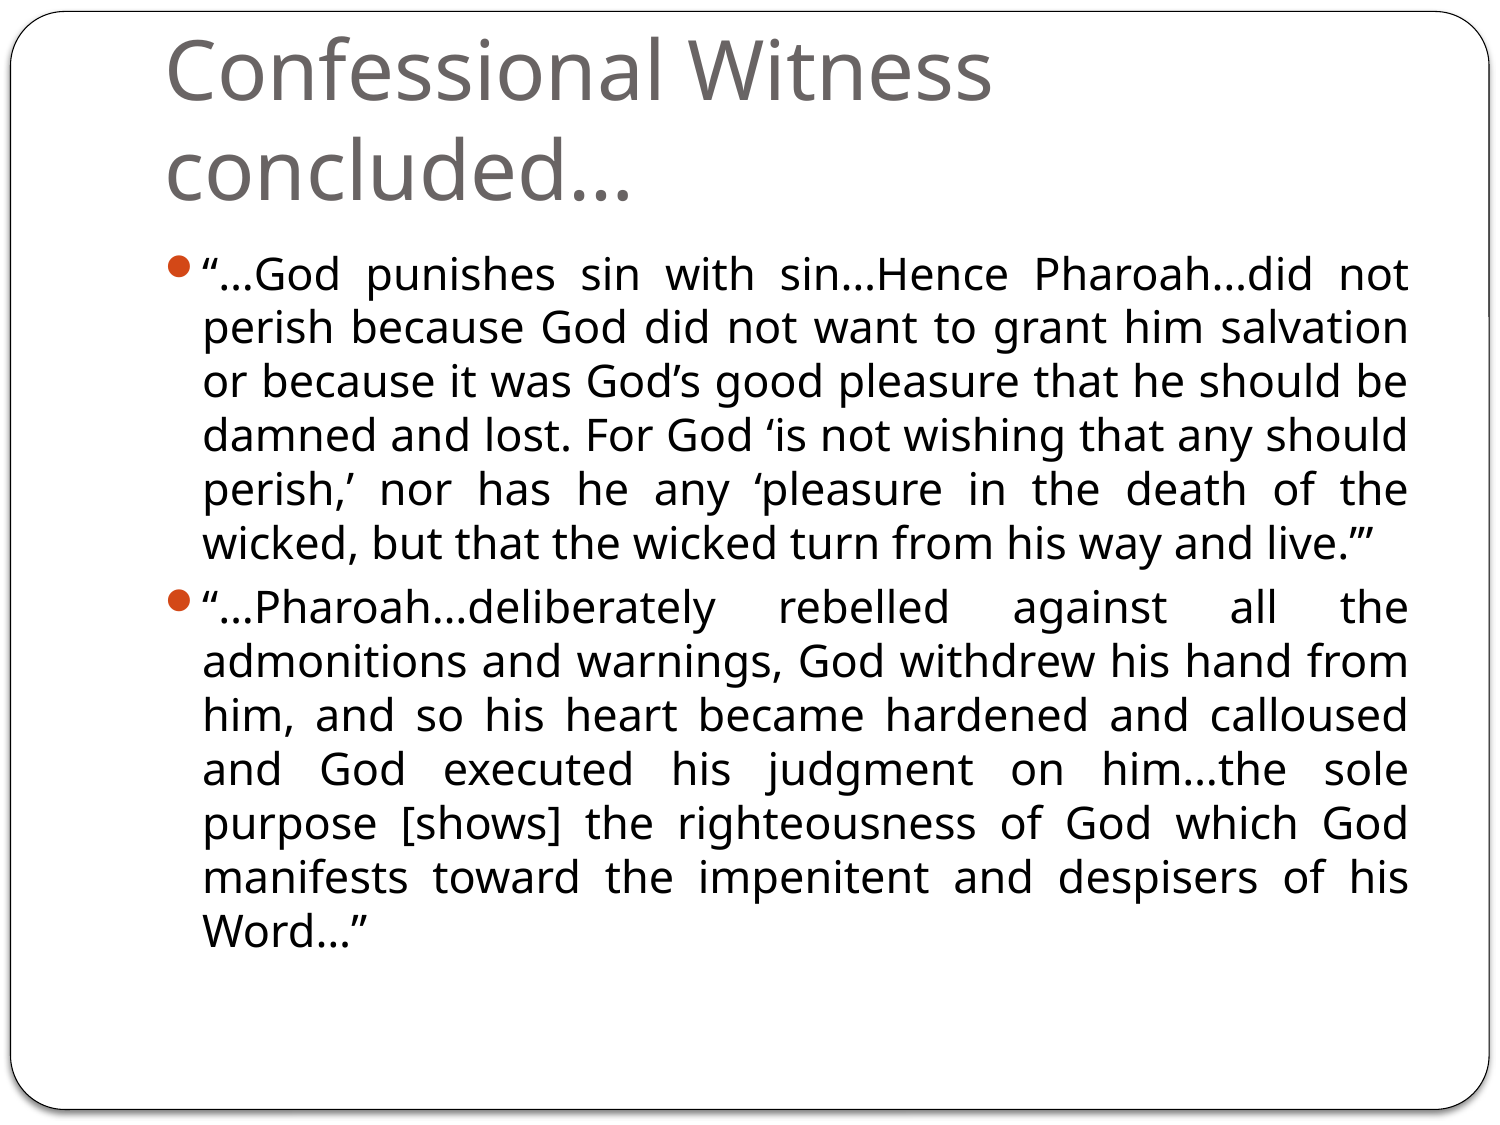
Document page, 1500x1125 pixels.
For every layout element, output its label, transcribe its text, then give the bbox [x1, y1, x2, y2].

list “…God punishes sin with sin…Hence Pharoah…did not perish because God did not want to grant him salvation or because it was God’s good pleasure that he should be damned and lost. For God ‘is not wishing that any should perish,’ nor has he any ‘pleasure in the death of the wicked, but that the wicked turn from his way and live.’” “…Pharoah…deliberately rebelled against all the admonitions and warnings, God withdrew his hand from him, and so his heart became hardened and calloused and God executed his judgment on him…the sole purpose [shows] the righteousness of God which God manifests toward the impenitent and despisers of his Word…” [150, 237, 1425, 988]
title Confessional Witness concluded… [150, 45, 1425, 233]
